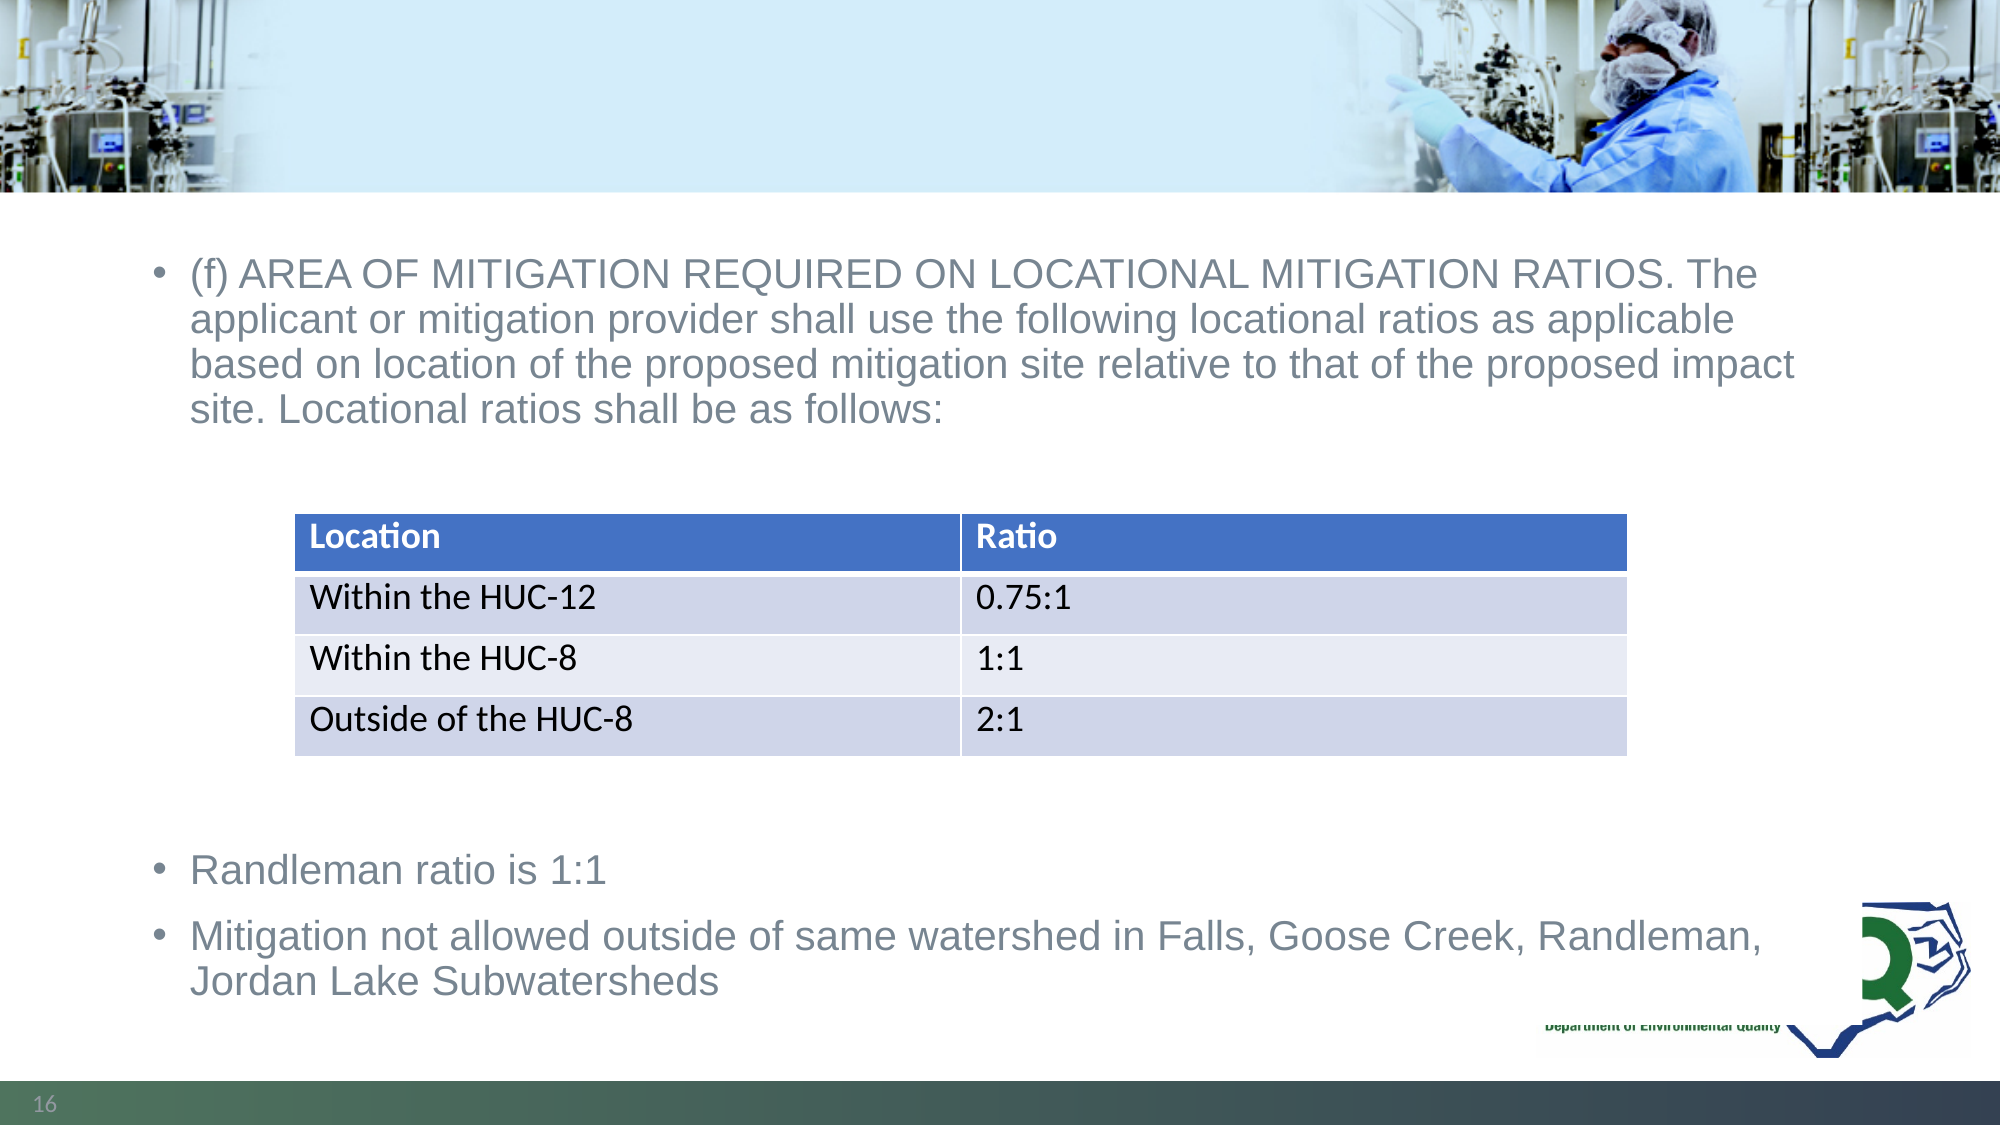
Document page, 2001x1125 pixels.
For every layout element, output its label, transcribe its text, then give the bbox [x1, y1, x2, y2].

table_cell Outside of the HUC-8 [295, 697, 960, 756]
list (f) AREA OF MITIGATION REQUIRED ON LOCATIONAL MITIGATION RATIOS. The applicant or mitigation provider shall use the following locational ratios as applicable based on location of the proposed mitigation site relative to that of the proposed impact site. Locational ratios shall be as follows: Randleman ratio is 1:1 Mitigation not allowed outside of same watershed in Falls, Goose Creek, Randleman, Jordan Lake Subwatersheds [137, 244, 1863, 1025]
table_cell Within the HUC-12 [295, 577, 960, 634]
table_header Location [295, 514, 960, 571]
table_cell 1:1 [962, 636, 1627, 695]
table_header Ratio [962, 514, 1627, 571]
table_cell Within the HUC-8 [295, 636, 960, 695]
slide_number 16 [17, 1091, 468, 1114]
table_cell 0.75:1 [962, 577, 1627, 634]
picture [0, 0, 2000, 219]
picture [1536, 902, 1971, 1058]
table_cell 2:1 [962, 697, 1627, 756]
